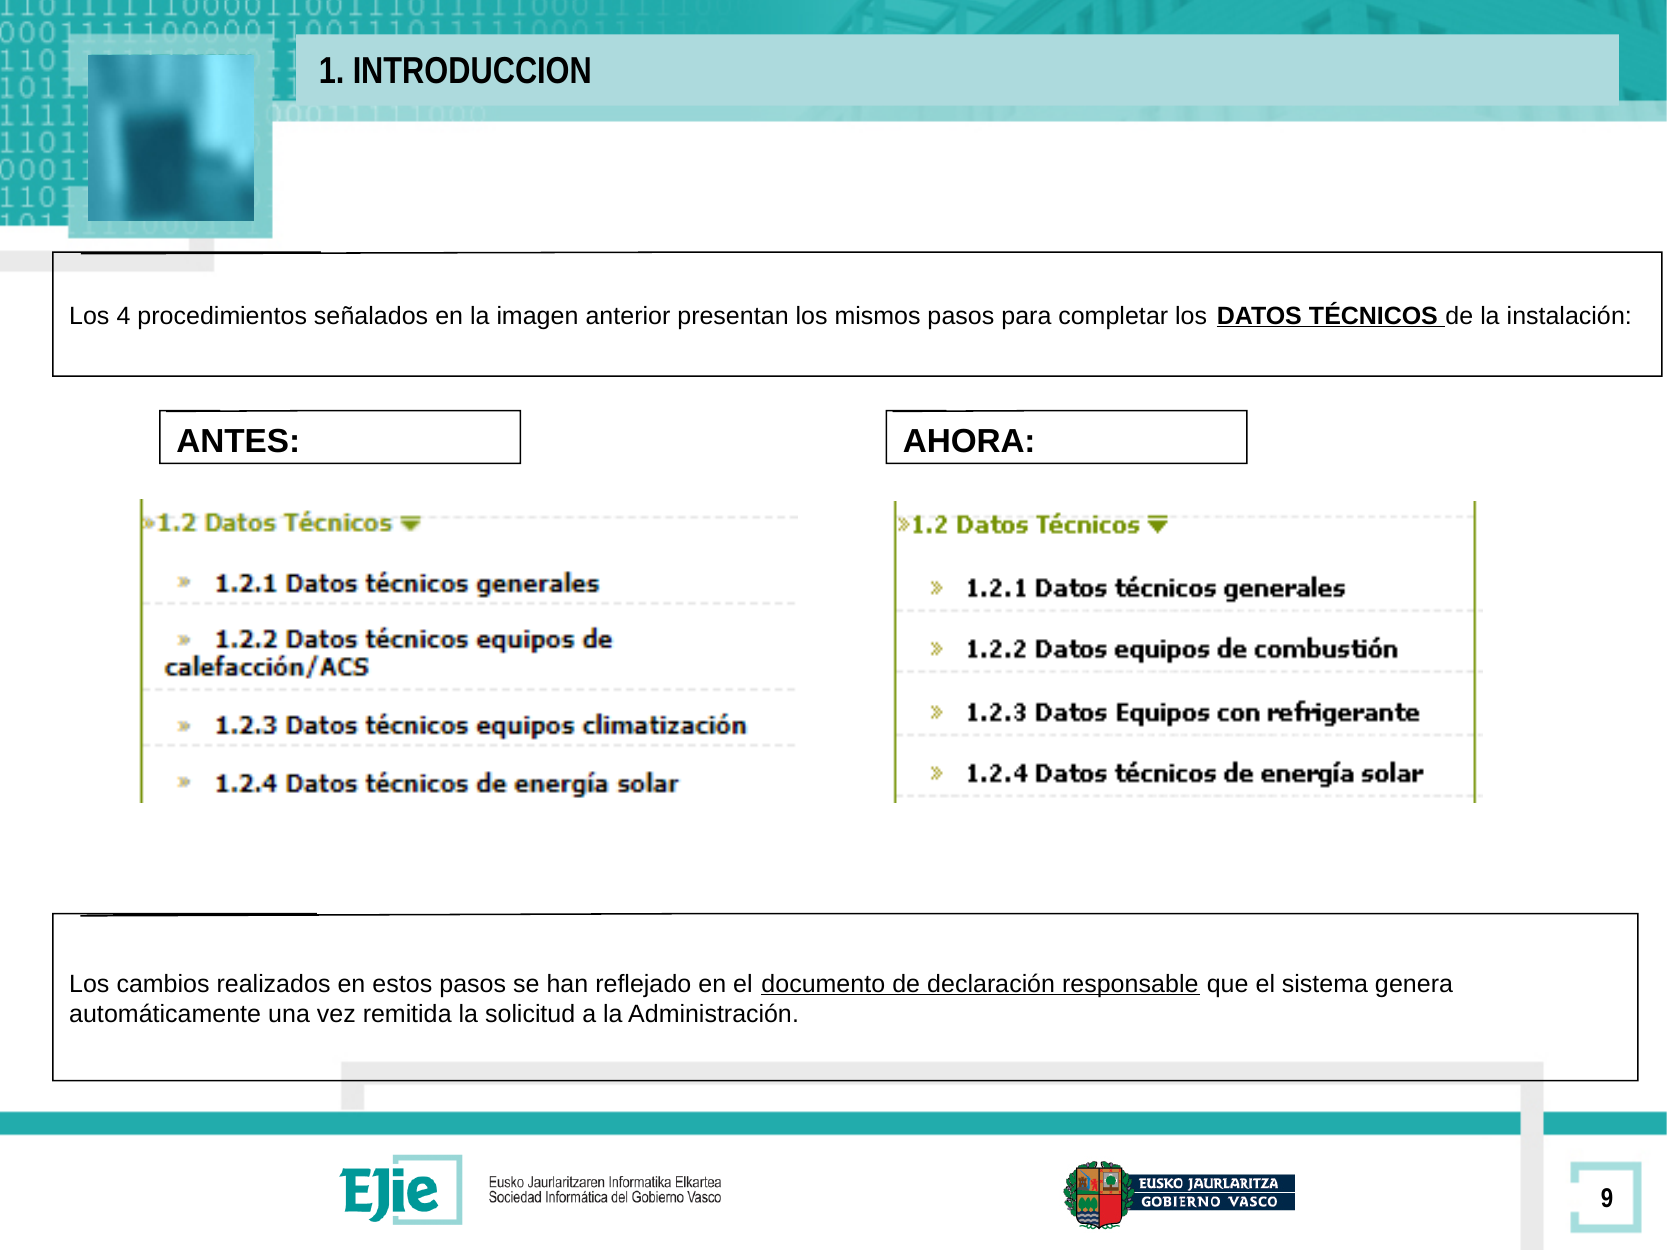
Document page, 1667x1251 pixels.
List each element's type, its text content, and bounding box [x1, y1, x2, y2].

text_box Los cambios realizados en estos pasos se han reflejado en el documento de declaración responsable que el sistema genera automáticamente una vez remitida la solicitud a la Administración. [52, 913, 1638, 1081]
slide_number 9 [1573, 1163, 1640, 1230]
text_box [296, 34, 1619, 106]
text_box 1. INTRODUCCION [303, 34, 1625, 99]
text_box ANTES: [159, 410, 521, 464]
text_box Los 4 procedimientos señalados en la imagen anterior presentan los mismos pasos para completar los DATOS TÉCNICOS de la instalación: [52, 252, 1662, 377]
text_box AHORA: [886, 410, 1247, 464]
picture [0, 0, 1667, 1250]
